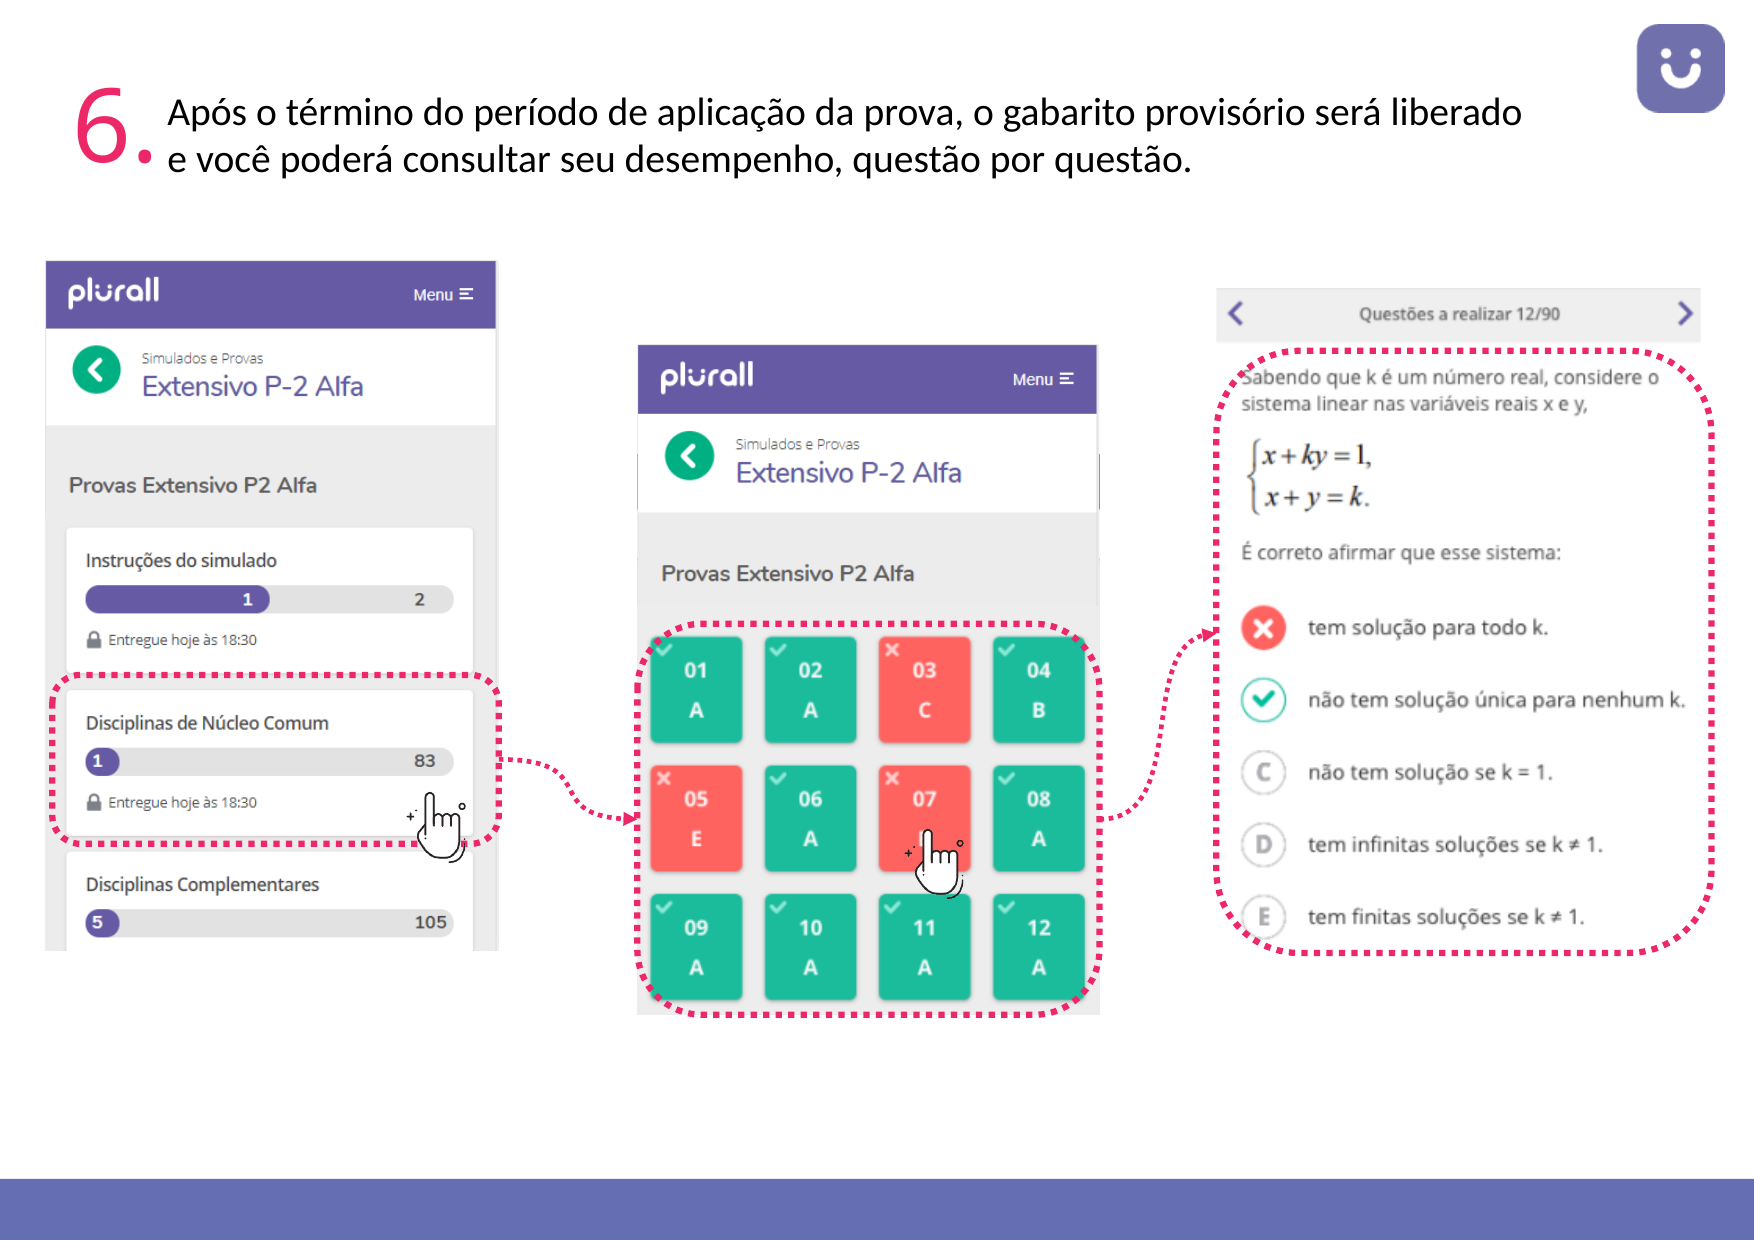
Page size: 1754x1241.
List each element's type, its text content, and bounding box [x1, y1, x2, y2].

picture [1216, 288, 1701, 979]
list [1636, 24, 1725, 113]
text_box [0, 1178, 1754, 1241]
text_box [1701, 391, 1713, 912]
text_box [1099, 633, 1217, 820]
text_box Após o término do período de aplicação da prova, o gabarito provisório será liberado e você poderá consultar seu desempenho, questão por questão. [152, 78, 1565, 236]
picture [637, 344, 1100, 1015]
text_box 6. [57, 52, 207, 192]
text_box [498, 759, 638, 820]
picture [45, 260, 499, 951]
